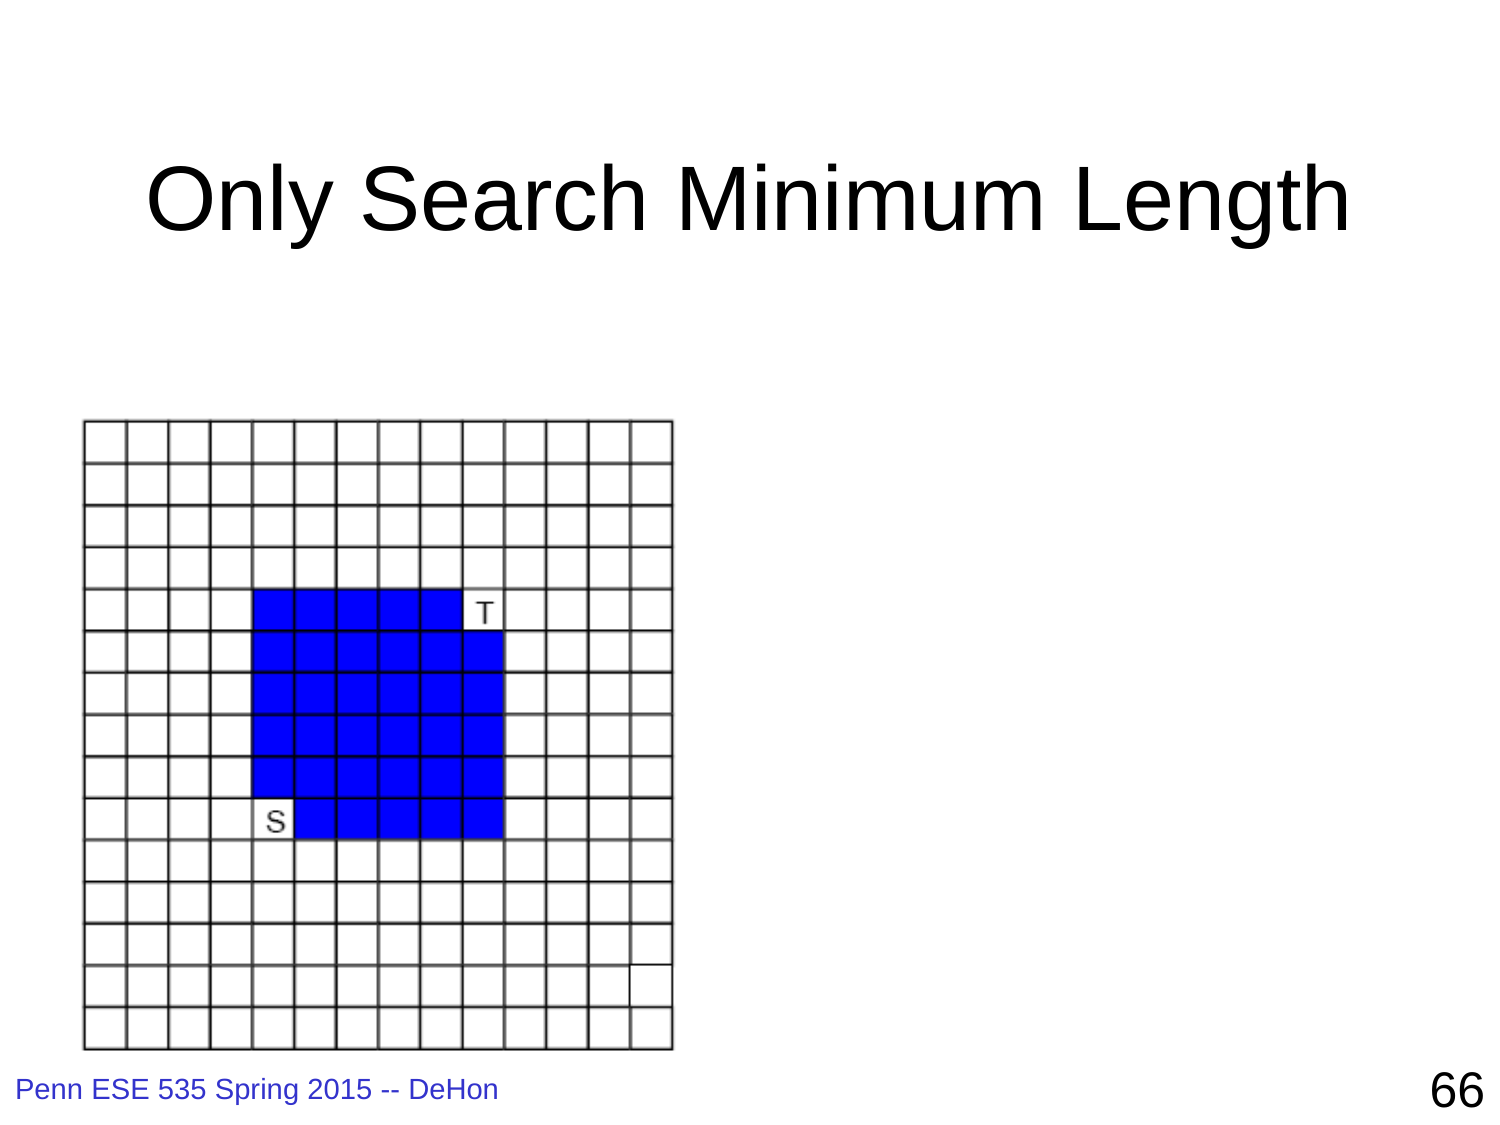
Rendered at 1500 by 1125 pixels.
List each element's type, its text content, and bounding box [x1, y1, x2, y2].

picture [74, 412, 679, 1061]
slide_number 66 [1187, 1049, 1500, 1125]
title Only Search Minimum Length [112, 99, 1388, 288]
slide_number Penn ESE 535 Spring 2015 -- DeHon [0, 1062, 576, 1125]
